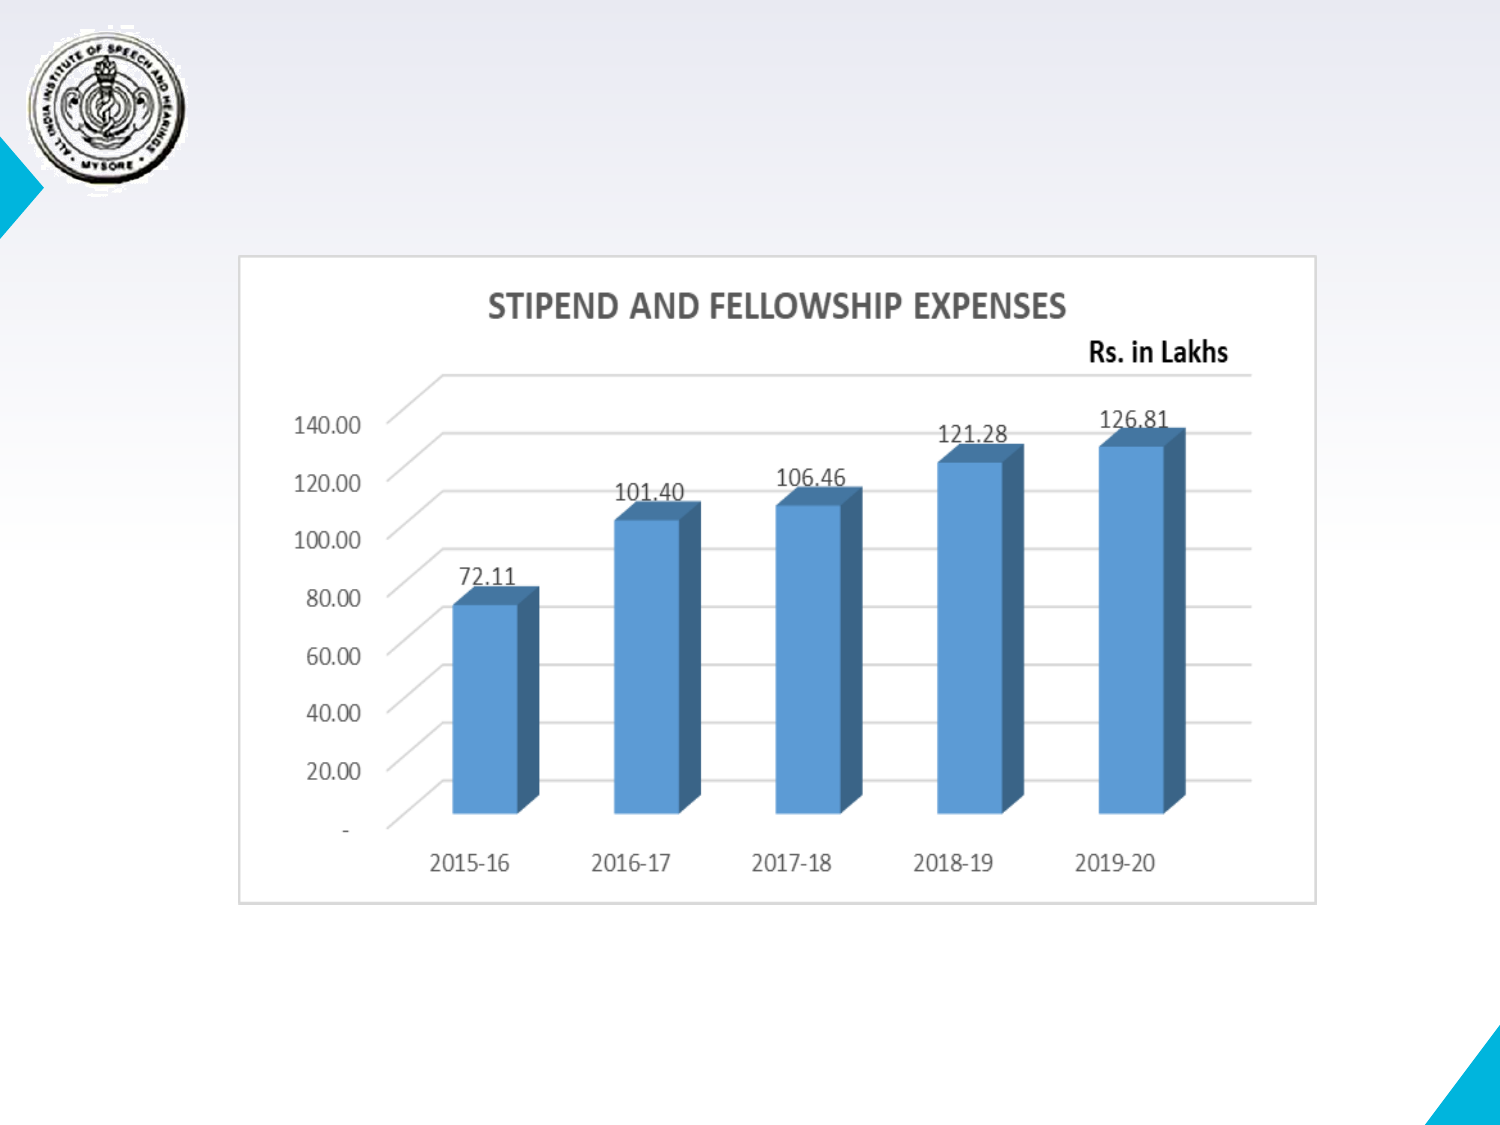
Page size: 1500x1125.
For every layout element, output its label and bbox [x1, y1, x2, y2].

picture [238, 255, 1318, 906]
picture [0, 0, 211, 211]
